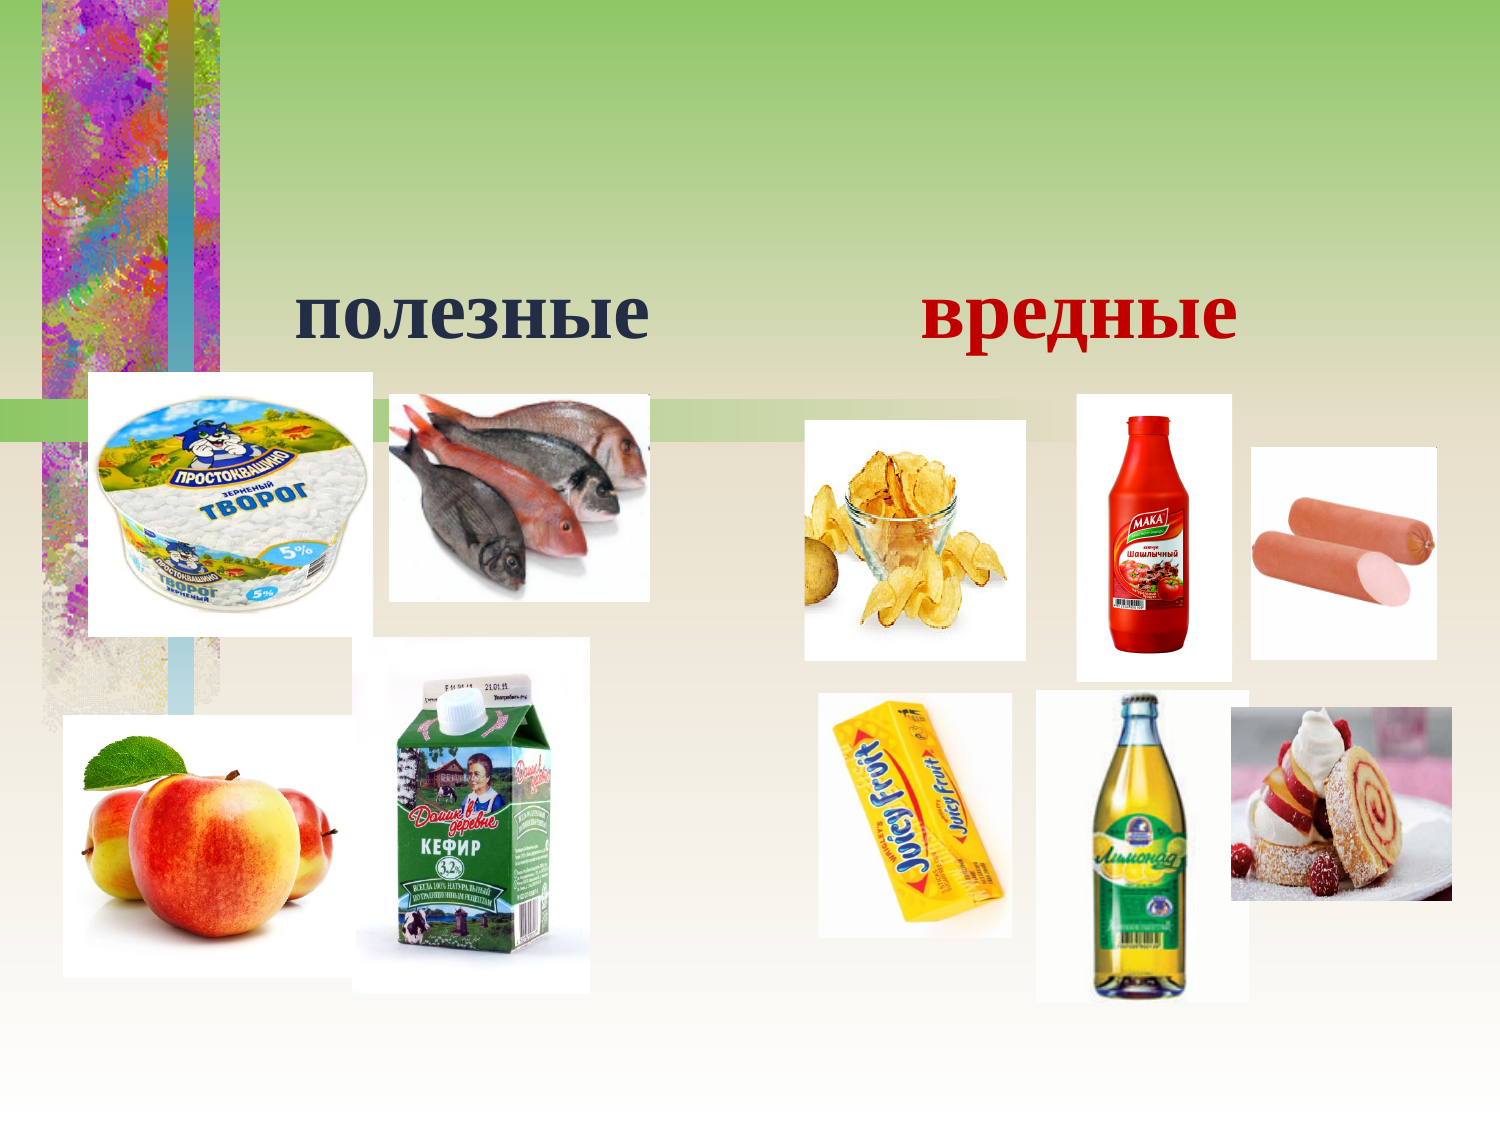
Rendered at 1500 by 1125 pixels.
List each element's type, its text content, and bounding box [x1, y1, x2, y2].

picture [42, 0, 590, 994]
picture [1251, 447, 1437, 660]
picture [804, 420, 1026, 661]
picture [793, 394, 1452, 1003]
text_box полезные вредные [279, 247, 1255, 363]
picture [389, 394, 650, 602]
